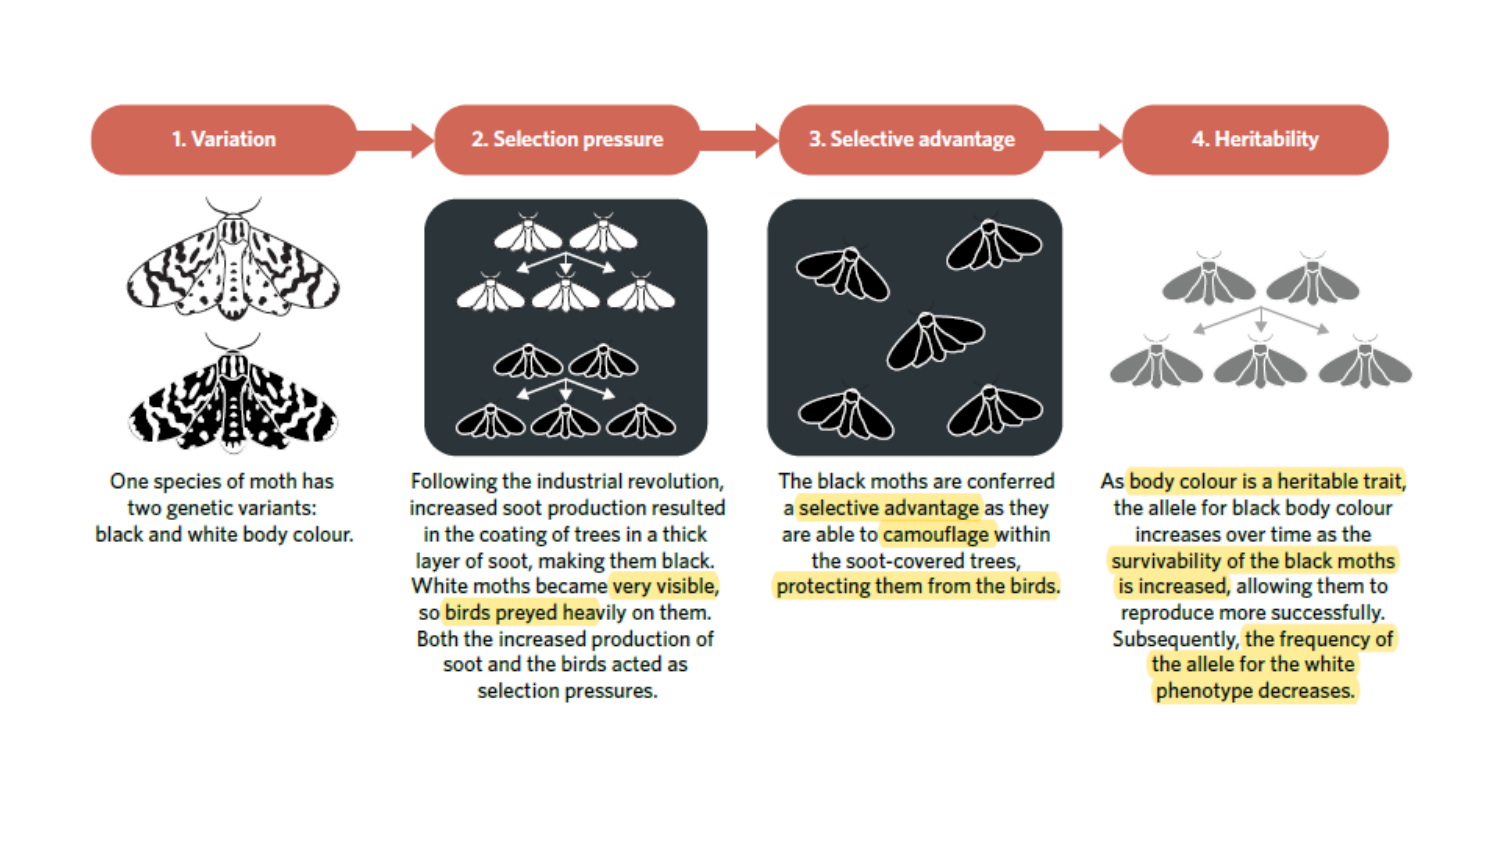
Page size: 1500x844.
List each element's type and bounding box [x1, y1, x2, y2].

picture [75, 92, 1443, 719]
